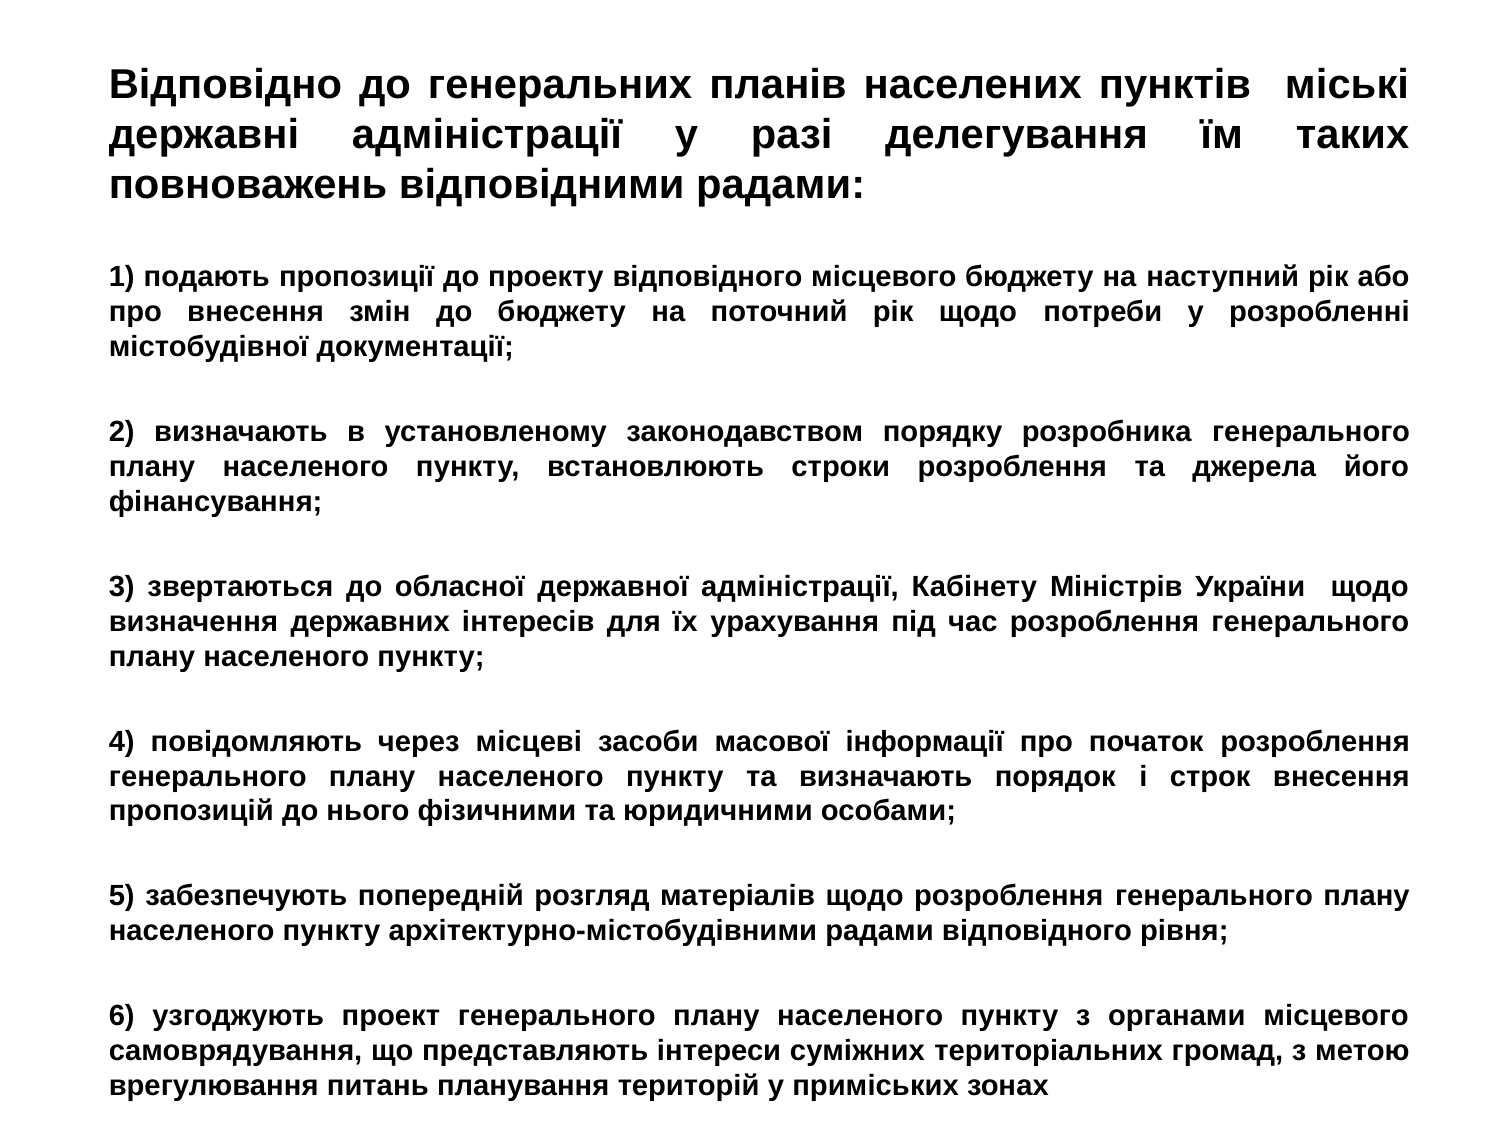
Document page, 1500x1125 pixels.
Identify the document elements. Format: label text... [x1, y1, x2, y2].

list Відповідно до генеральних планів населених пунктів міські державні адміністрації у разі делегування їм таких повноважень відповідними радами: 1) подають пропозиції до проекту відповідного місцевого бюджету на наступний рік або про внесення змін до бюджету на поточний рік щодо потреби у розробленні містобудівної документації; 2) визначають в установленому законодавством порядку розробника генерального плану населеного пункту, встановлюють строки розроблення та джерела його фінансування; 3) звертаються до обласної державної адміністрації, Кабінету Міністрів України щодо визначення державних інтересів для їх урахування під час розроблення генерального плану населеного пункту; 4) повідомляють через місцеві засоби масової інформації про початок розроблення генерального плану населеного пункту та визначають порядок і строк внесення пропозицій до нього фізичними та юридичними особами; 5) забезпечують попередній розгляд матеріалів щодо розроблення генерального плану населеного пункту архітектурно-містобудівними радами відповідного рівня; 6) узгоджують проект генерального плану населеного пункту з органами місцевого самоврядування, що представляють інтереси суміжних територіальних громад, з метою врегулювання питань планування територій у приміських зонах [75, 49, 1425, 1005]
